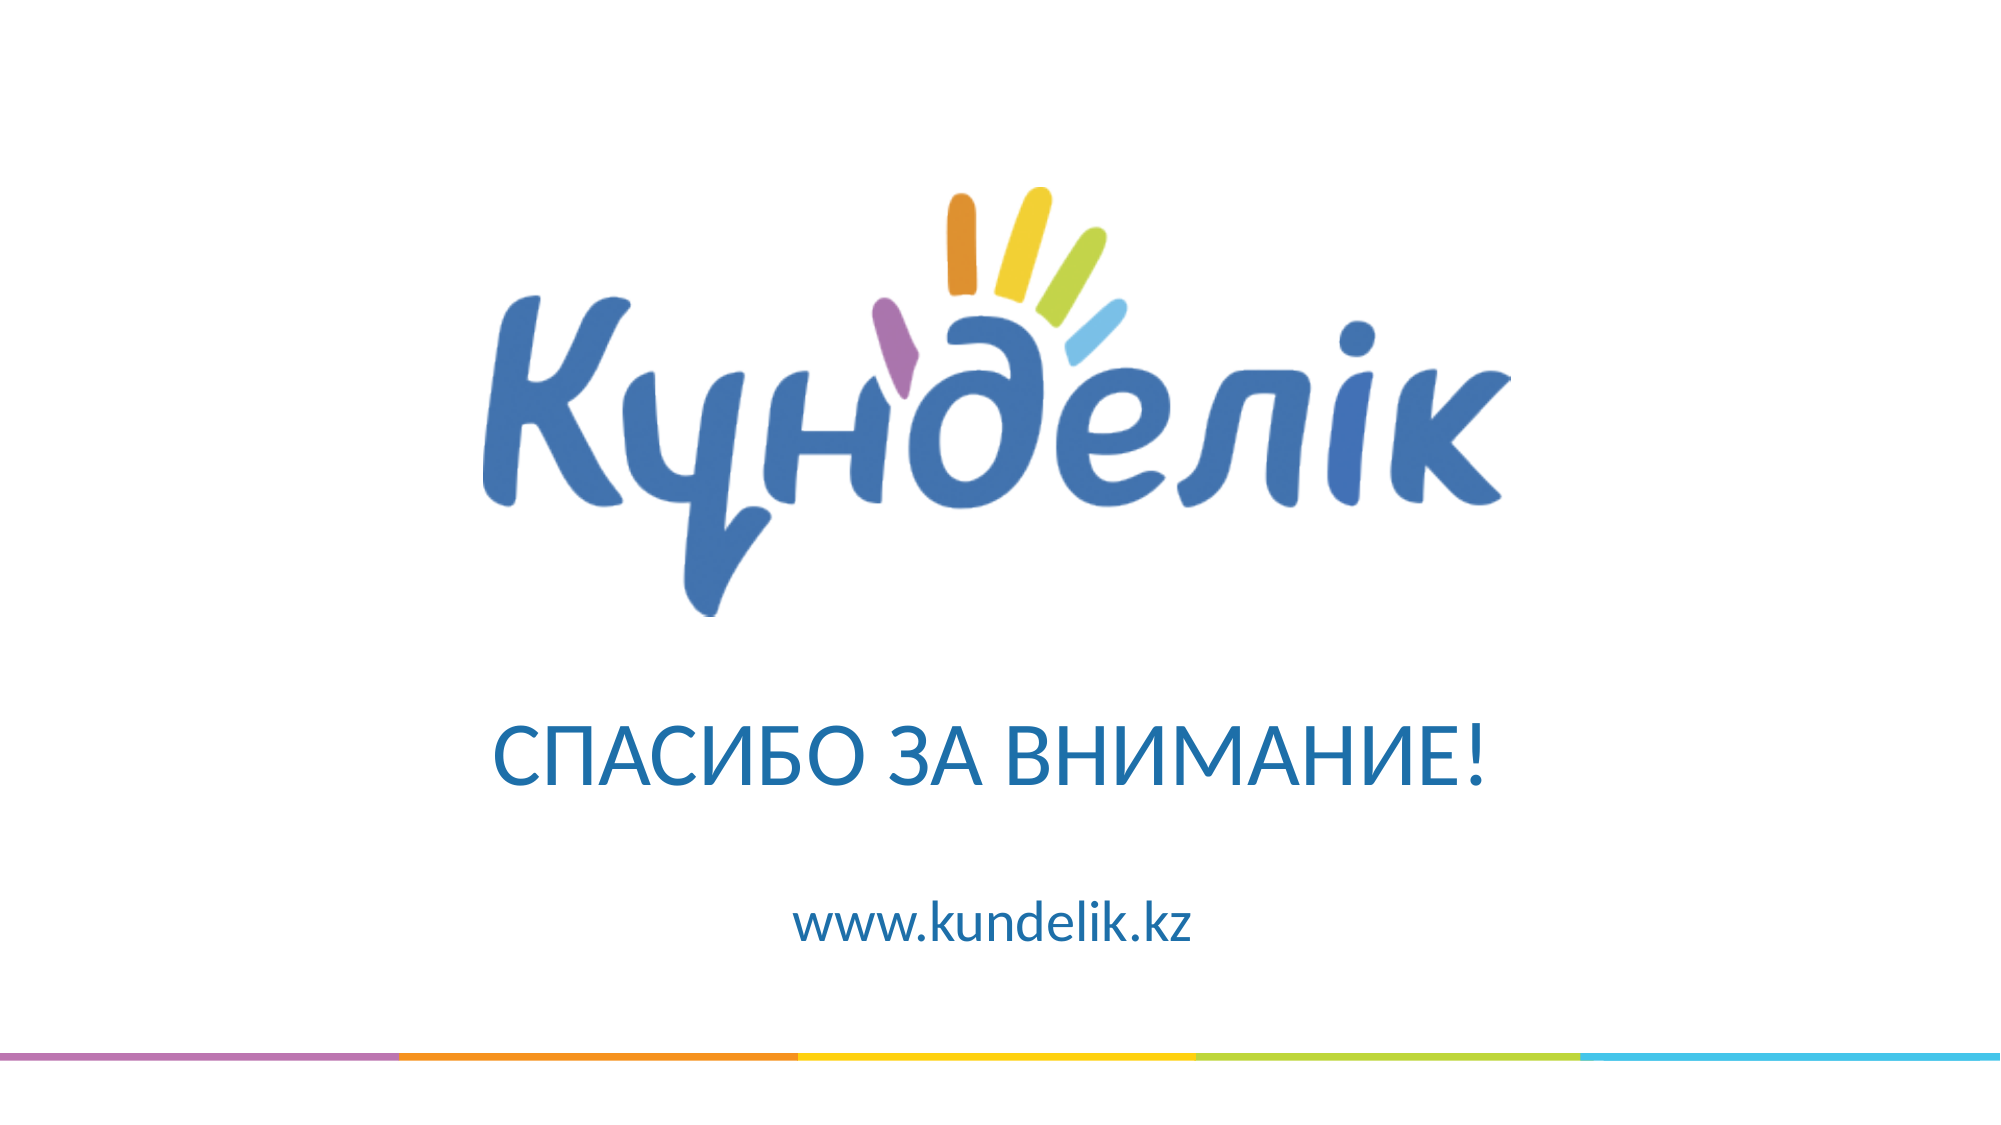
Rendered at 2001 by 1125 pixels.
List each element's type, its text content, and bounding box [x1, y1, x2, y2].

picture [483, 187, 1511, 617]
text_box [0, 1053, 2000, 1061]
text_box СПАСИБО ЗА ВНИМАНИЕ! www.kundelik.kz [235, 660, 1750, 740]
